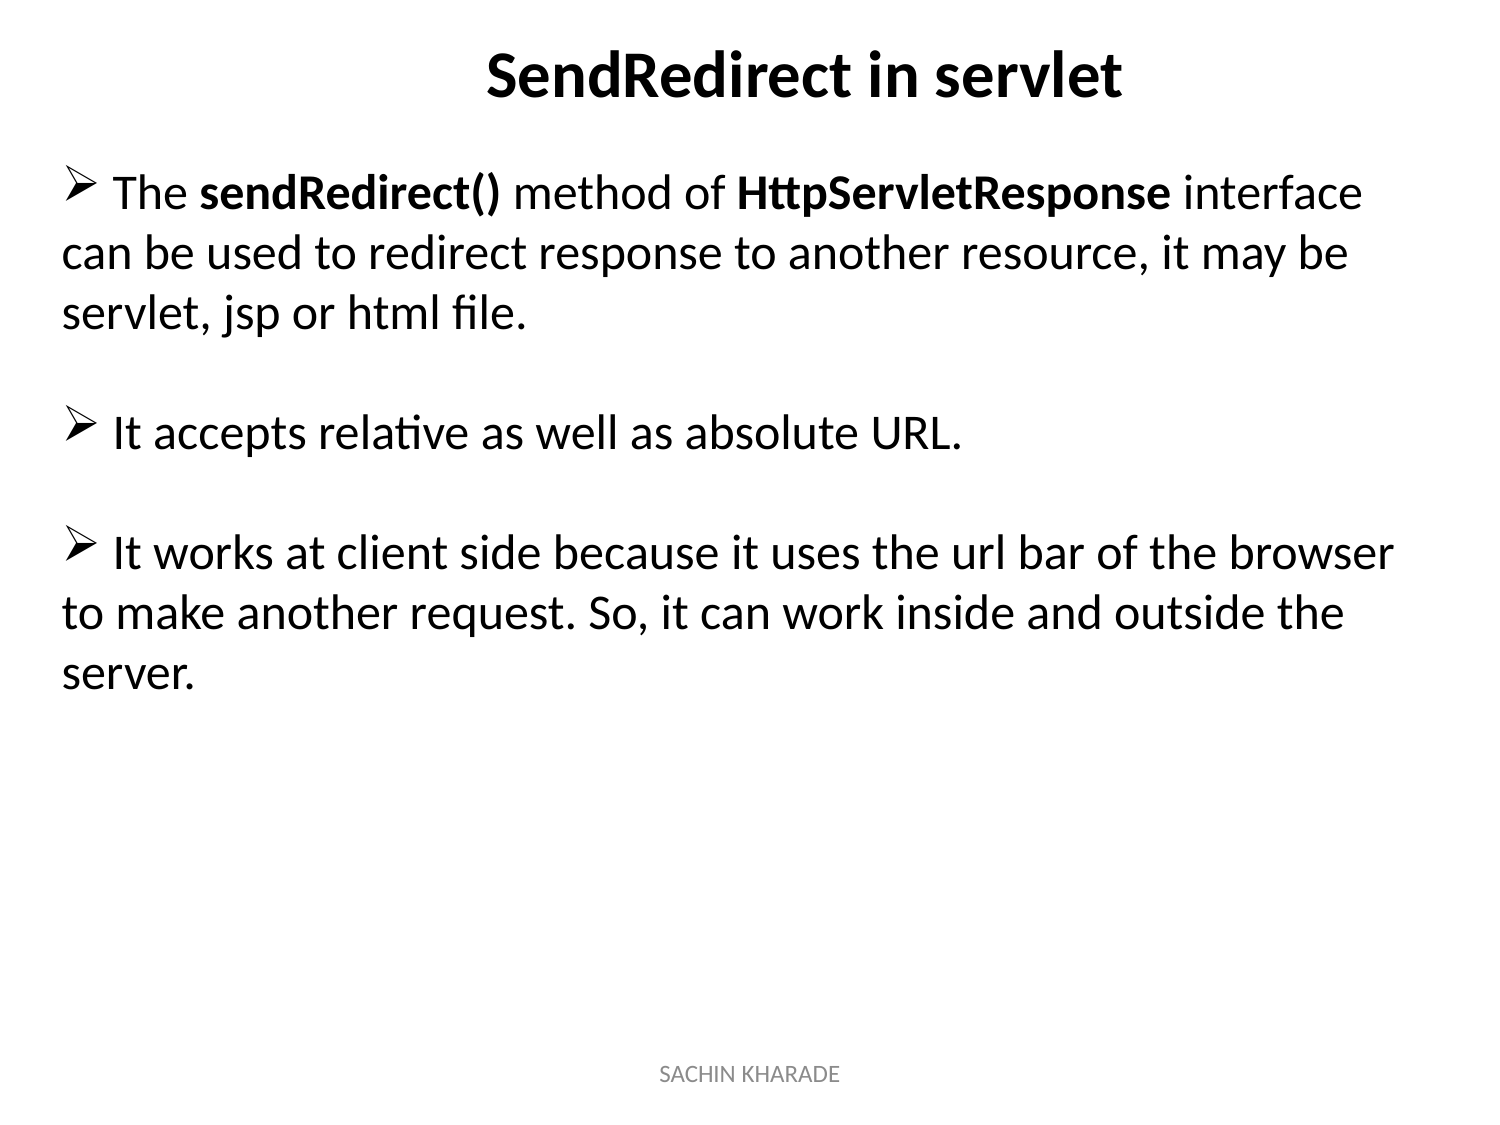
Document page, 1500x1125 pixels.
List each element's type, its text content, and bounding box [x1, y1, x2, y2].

footer SACHIN KHARADE [512, 1042, 988, 1103]
text_box The sendRedirect() method of HttpServletResponse interface can be used to redirect response to another resource, it may be servlet, jsp or html file. It accepts relative as well as absolute URL. It works at client side because it uses the url bar of the browser to make another request. So, it can work inside and outside the server. [46, 152, 1418, 708]
text_box SendRedirect in servlet [471, 23, 1140, 119]
